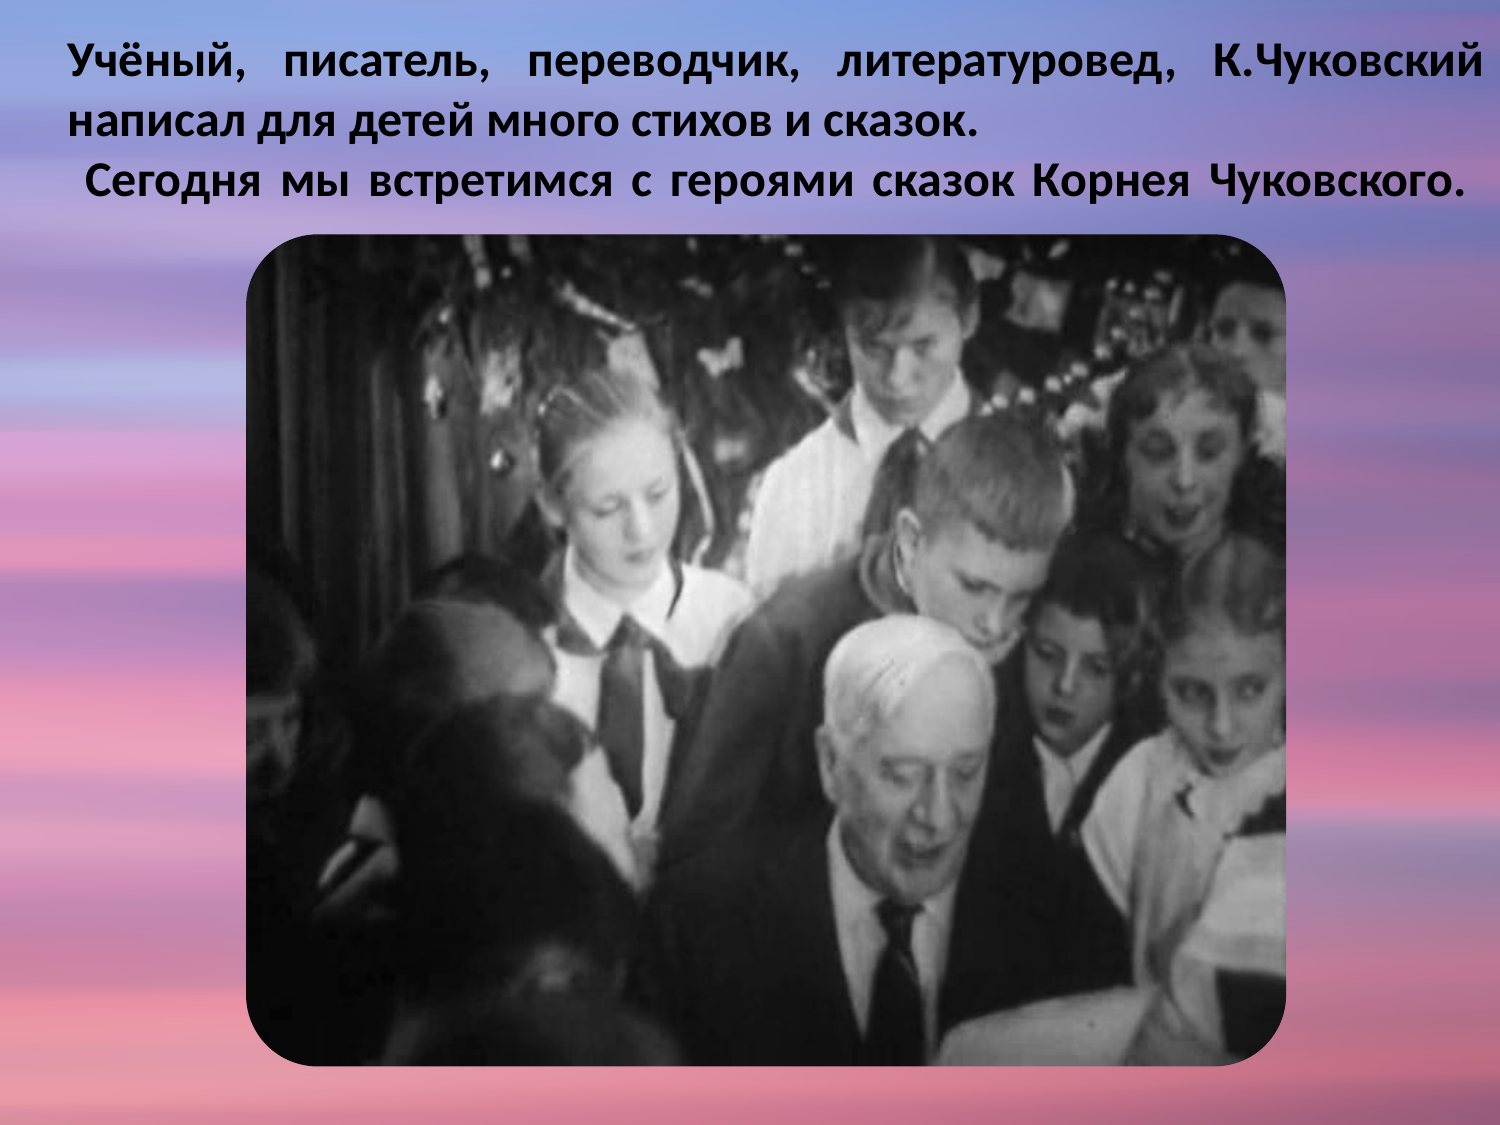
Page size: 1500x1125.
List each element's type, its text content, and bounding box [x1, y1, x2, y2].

text_box Учёный, писатель, переводчик, литературовед, К.Чуковский написал для детей много стихов и сказок. Сегодня мы встретимся с героями сказок Корнея Чуковского. [53, 19, 1500, 259]
picture [0, 0, 1500, 1125]
